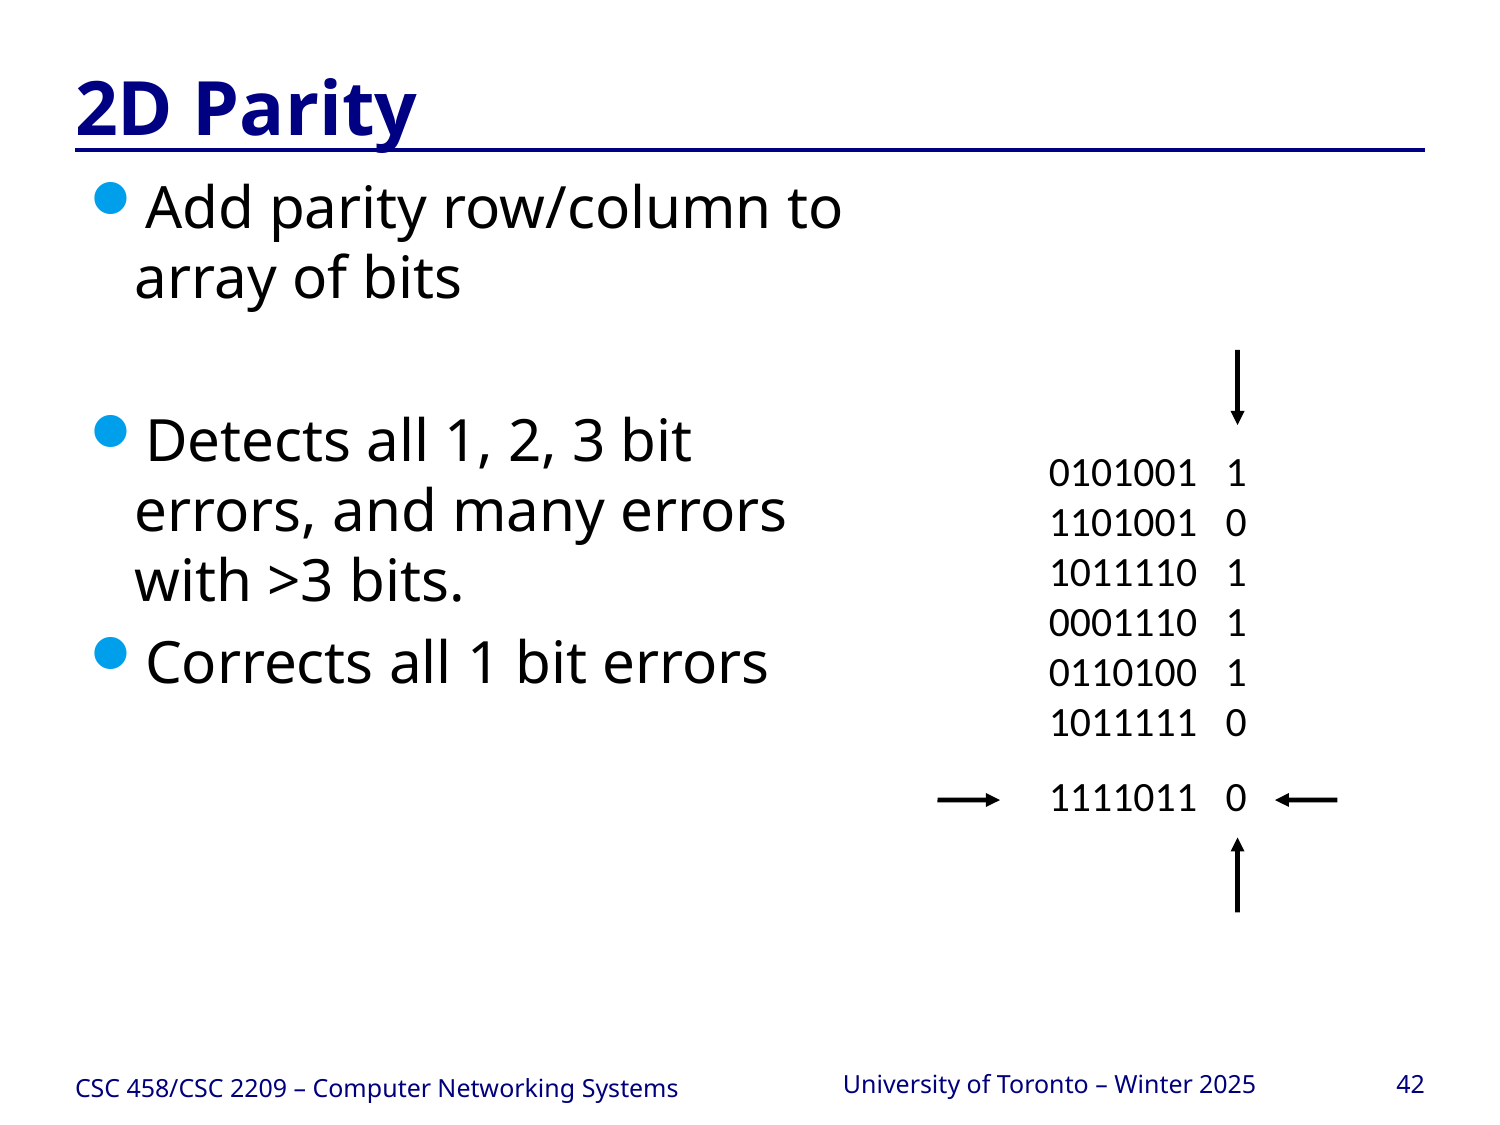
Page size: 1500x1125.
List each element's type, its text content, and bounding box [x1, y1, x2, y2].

text_box [1231, 349, 1244, 425]
text_box [1275, 793, 1338, 807]
text_box 0101001 1 1101001 0 1011110 1 0001110 1 0110100 1 1011111 0 1111011 0 [958, 437, 1337, 828]
slide_number 42 [1299, 1042, 1425, 1103]
text_box [1231, 837, 1244, 913]
text_box [937, 793, 1000, 807]
list Add parity row/column to array of bits Detects all 1, 2, 3 bit errors, and many errors with >3 bits. Corrects all 1 bit errors [75, 162, 888, 1038]
title 2D Parity [75, 50, 1425, 150]
slide_number CSC 458/CSC 2209 – Computer Networking Systems [75, 1042, 800, 1103]
footer University of Toronto – Winter 2025 [812, 1042, 1288, 1103]
